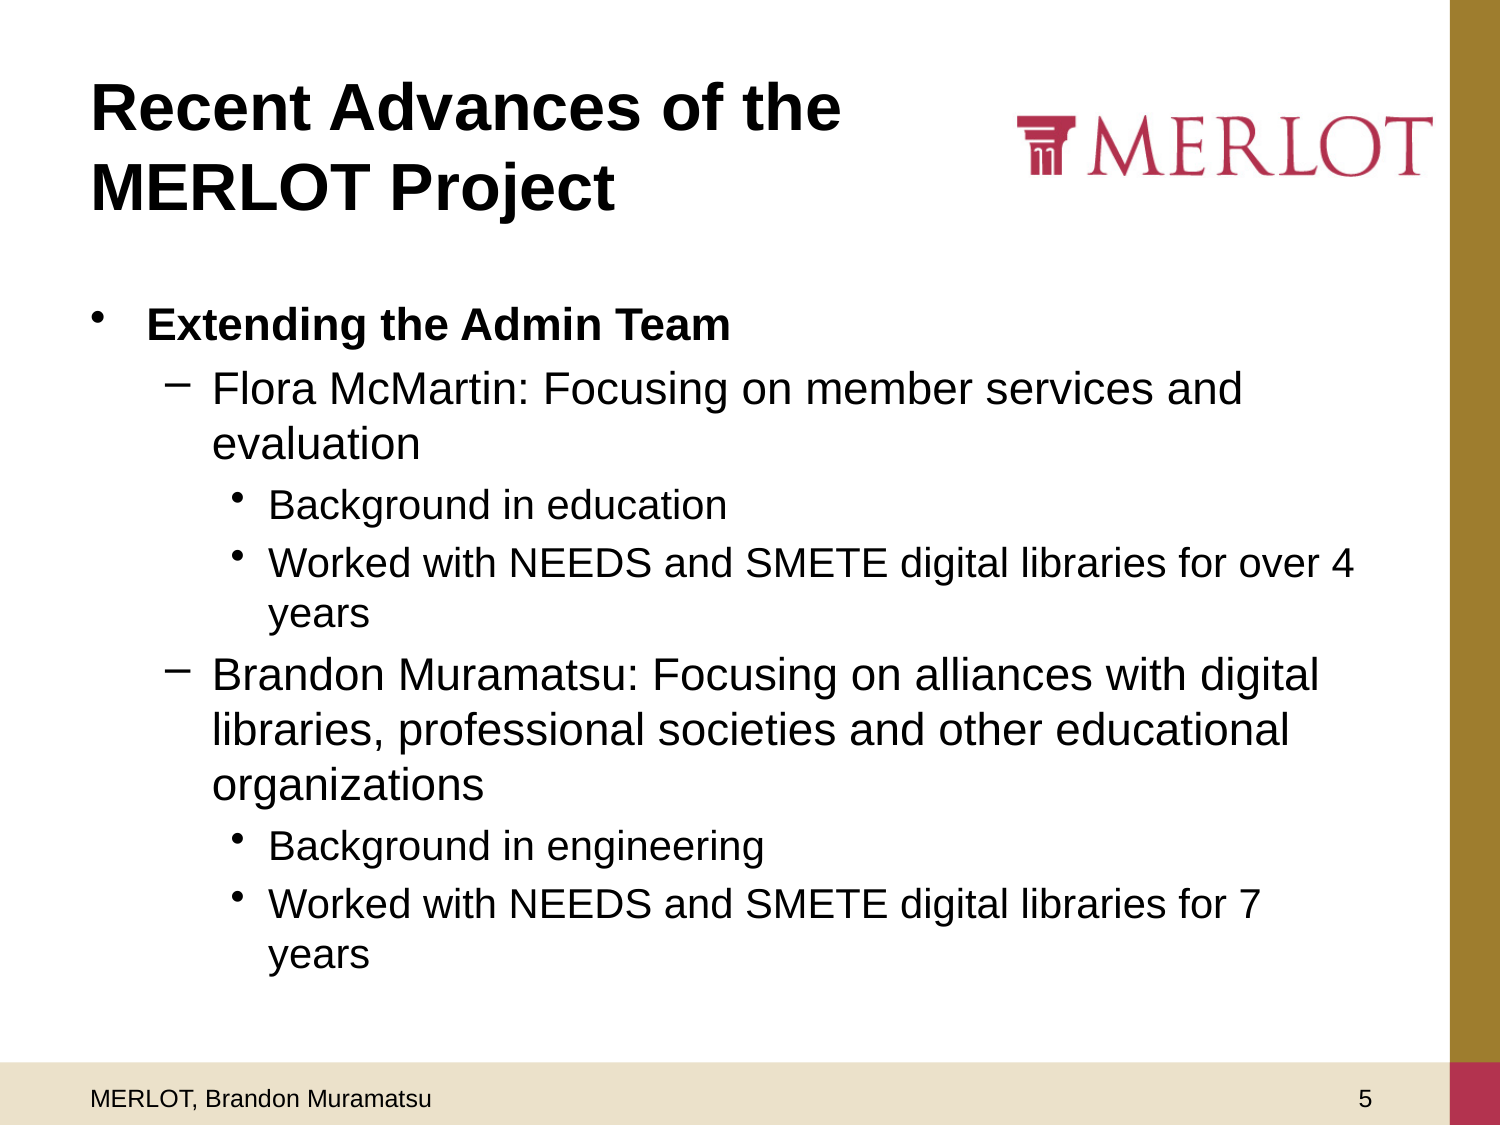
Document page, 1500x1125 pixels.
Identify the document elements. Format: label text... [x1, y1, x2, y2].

slide_number 5 [1149, 1074, 1388, 1113]
footer MERLOT, Brandon Muramatsu [75, 1074, 800, 1113]
picture [1012, 112, 1438, 178]
list Extending the Admin Team Flora McMartin: Focusing on member services and evaluation Background in education Worked with NEEDS and SMETE digital libraries for over 4 years Brandon Muramatsu: Focusing on alliances with digital libraries, professional societies and other educational organizations Background in engineering Worked with NEEDS and SMETE digital libraries for 7 years [75, 287, 1388, 1038]
title Recent Advances of the MERLOT Project [75, 62, 1000, 225]
